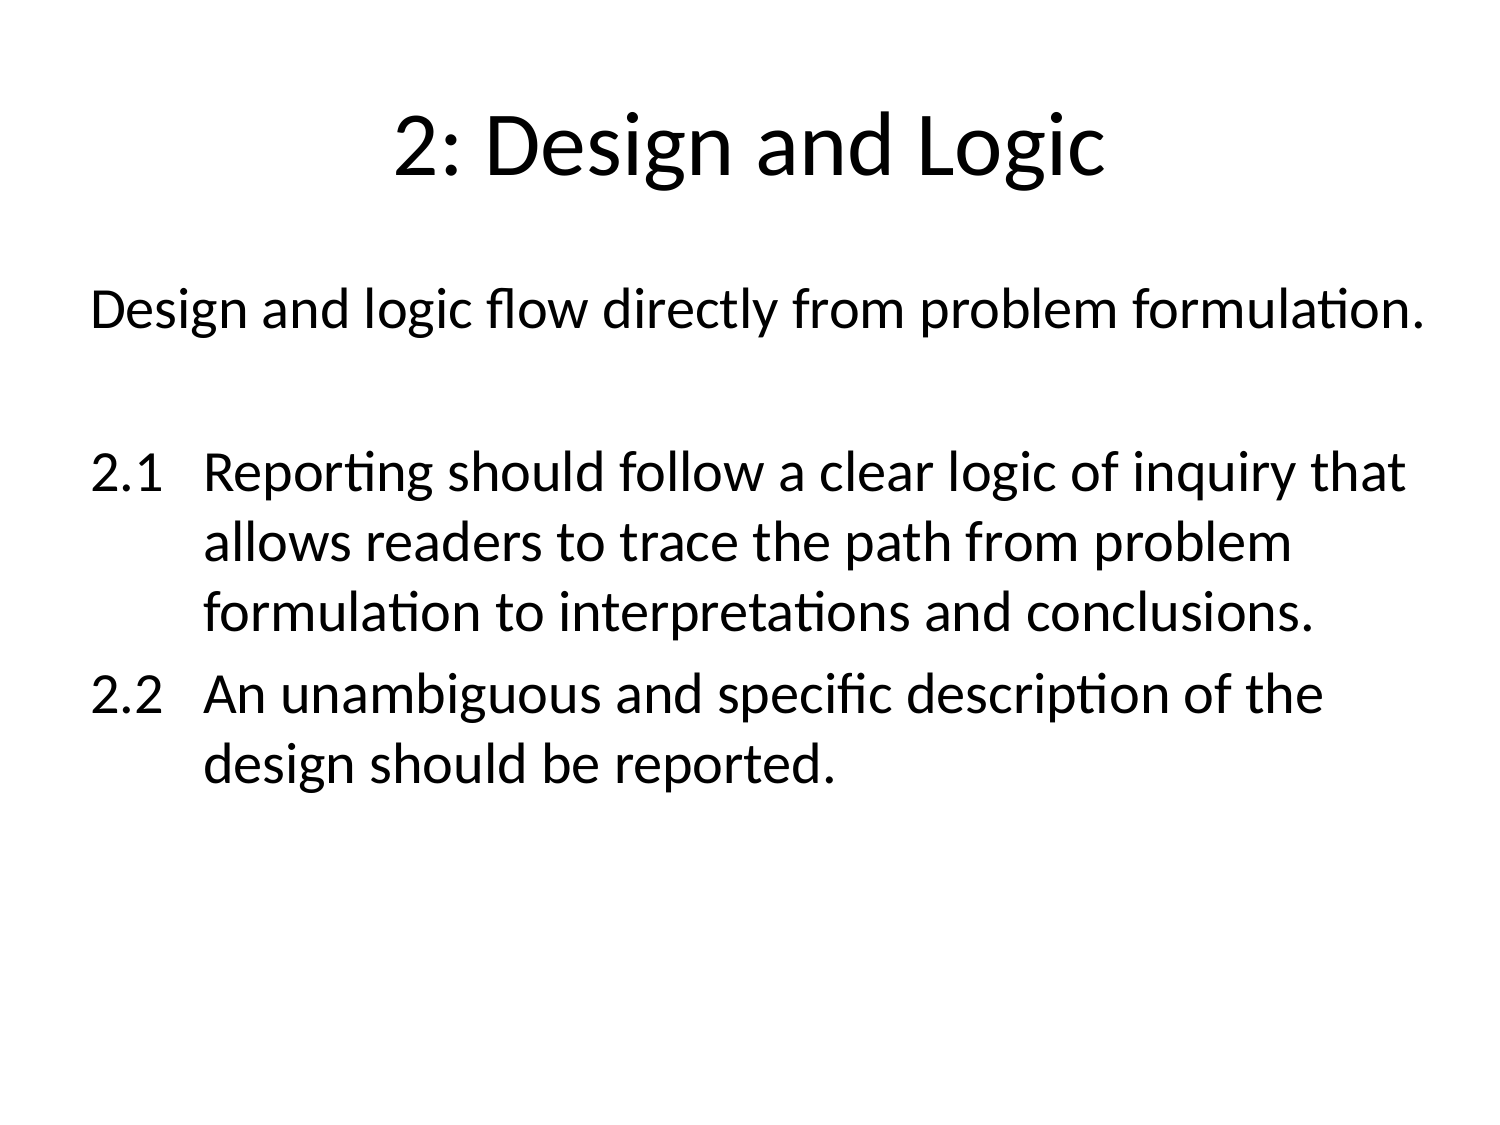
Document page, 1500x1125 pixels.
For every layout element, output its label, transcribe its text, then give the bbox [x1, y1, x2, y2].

list Design and logic flow directly from problem formulation. 2.1 Reporting should follow a clear logic of inquiry that allows readers to trace the path from problem formulation to interpretations and conclusions. 2.2 An unambiguous and specific description of the design should be reported. [74, 262, 1463, 1006]
title 2: Design and Logic [74, 44, 1426, 233]
